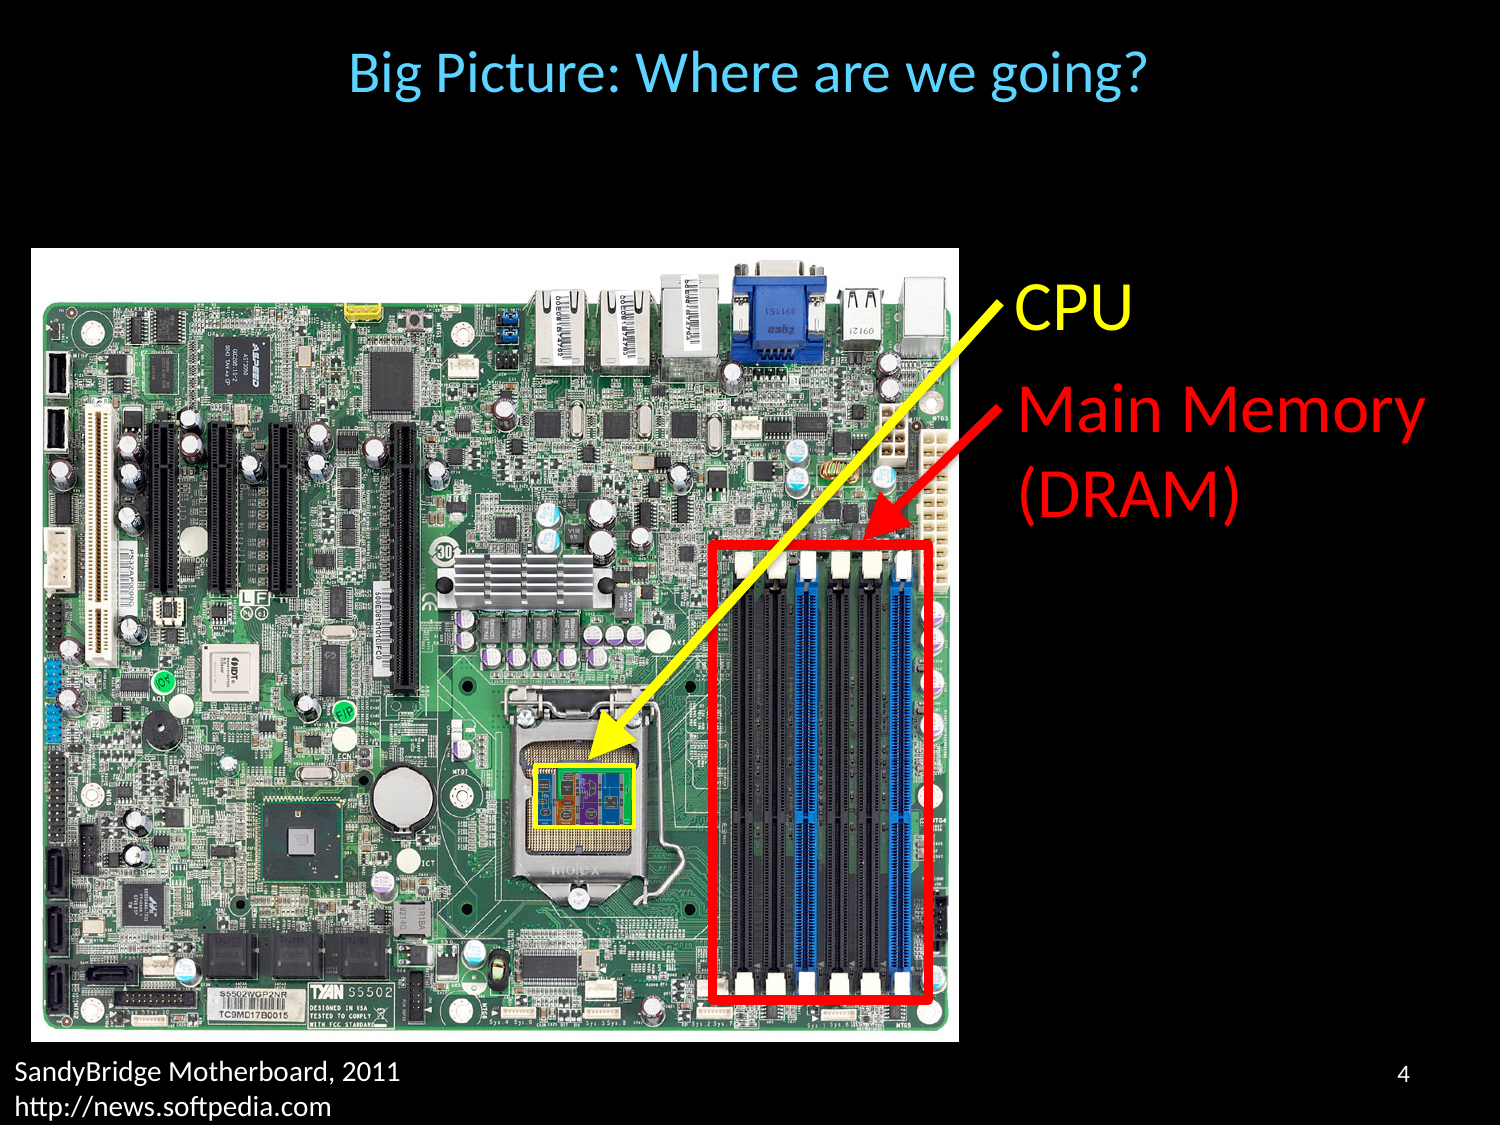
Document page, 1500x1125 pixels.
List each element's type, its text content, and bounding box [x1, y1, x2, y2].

text_box Main Memory (DRAM) [1005, 354, 1442, 539]
text_box SandyBridge Motherboard, 2011 http://news.softpedia.com [0, 1044, 417, 1125]
picture [30, 248, 960, 1042]
title Big Picture: Where are we going? [37, 24, 1463, 113]
text_box CPU [1000, 252, 1150, 353]
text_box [587, 302, 1000, 761]
slide_number 4 [1074, 1042, 1425, 1103]
